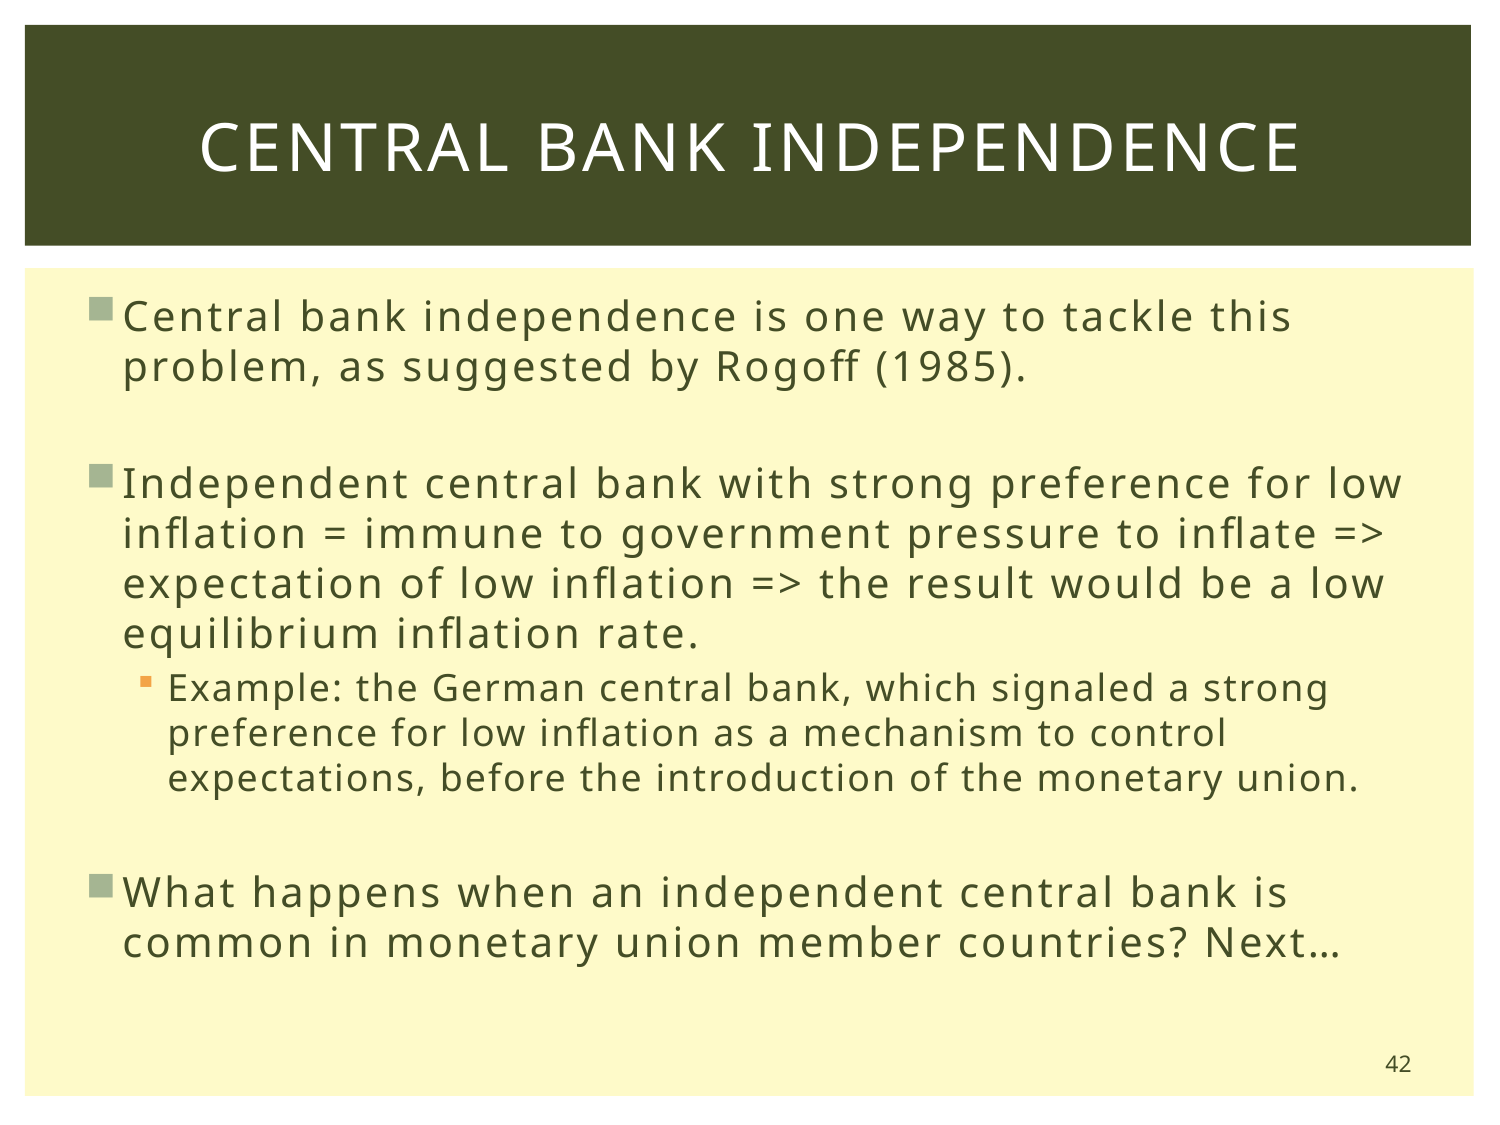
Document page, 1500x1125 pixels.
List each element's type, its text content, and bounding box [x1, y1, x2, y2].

slide_number 42 [1349, 1041, 1448, 1089]
list Central bank independence is one way to tackle this problem, as suggested by Rogoff (1985). Independent central bank with strong preference for low inflation = immune to government pressure to inflate => expectation of low inflation => the result would be a low equilibrium inflation rate. Example: the German central bank, which signaled a strong preference for low inflation as a mechanism to control expectations, before the introduction of the monetary union. What happens when an independent central bank is common in monetary union member countries? Next… [62, 281, 1442, 1005]
title Central Bank Independence [62, 58, 1438, 232]
